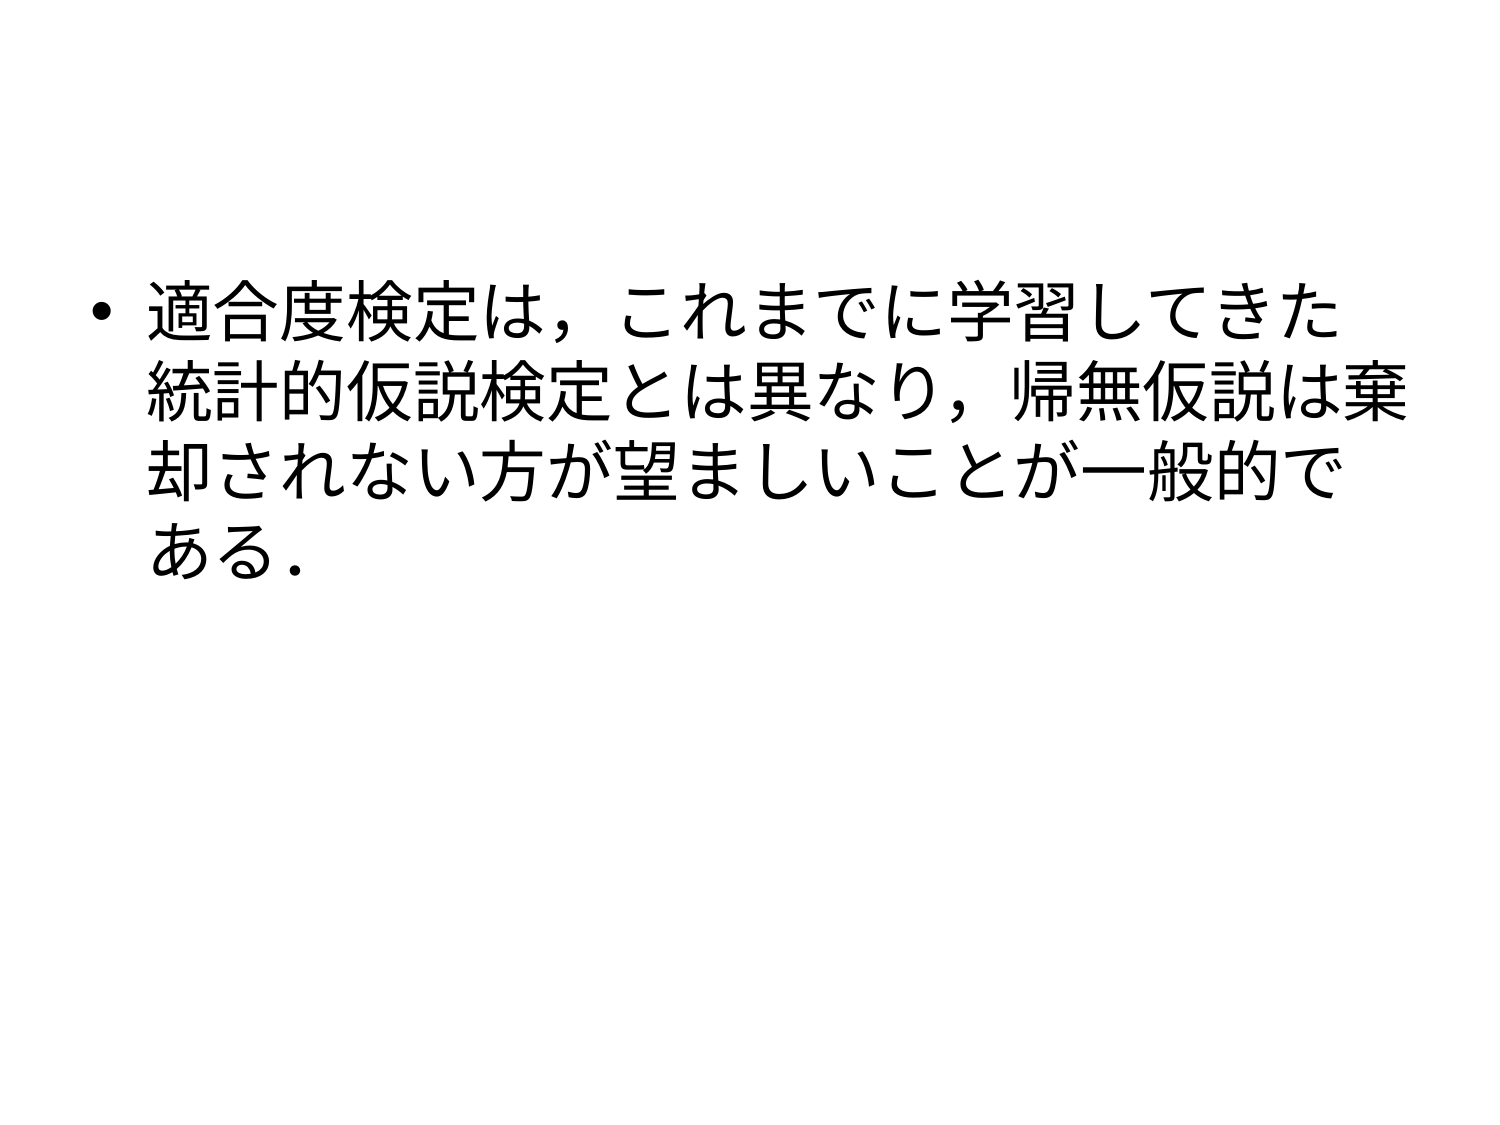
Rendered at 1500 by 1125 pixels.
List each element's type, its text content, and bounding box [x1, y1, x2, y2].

list 適合度検定は，これまでに学習してきた統計的仮説検定とは異なり，帰無仮説は棄却されない方が望ましいことが一般的である． [75, 262, 1425, 1005]
